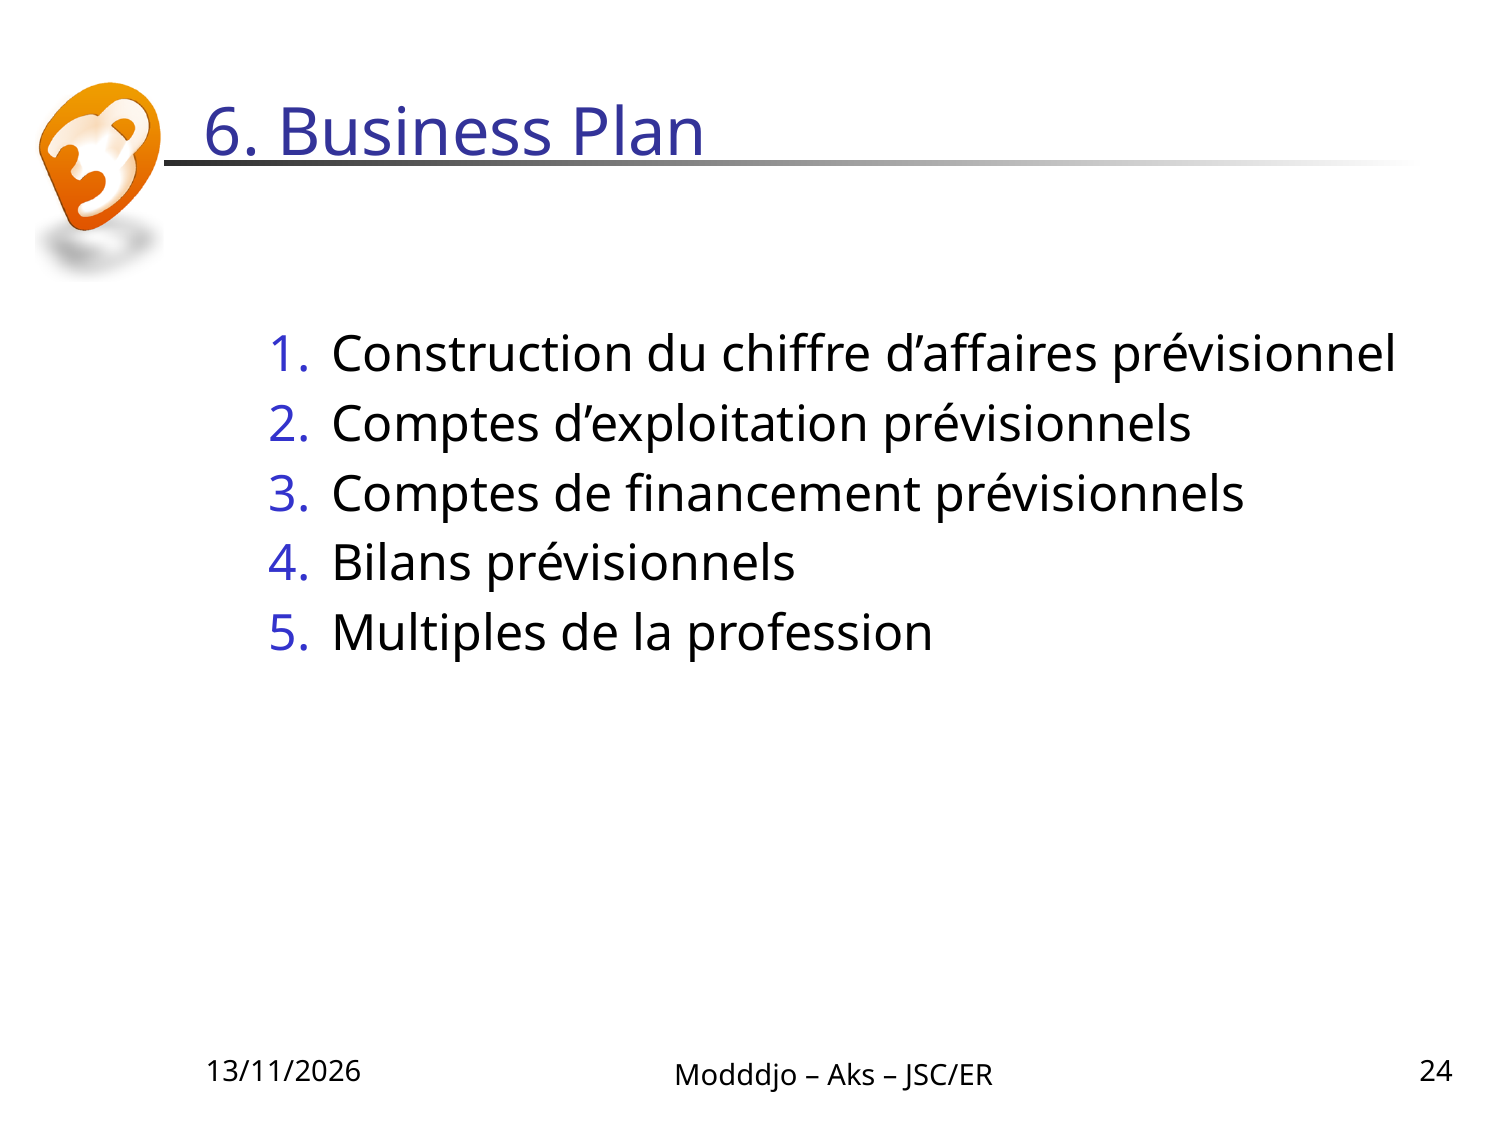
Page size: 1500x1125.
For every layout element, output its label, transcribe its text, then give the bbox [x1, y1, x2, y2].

list Construction du chiffre d’affaires prévisionnel Comptes d’exploitation prévisionnels Comptes de financement prévisionnels Bilans prévisionnels Multiples de la profession [253, 243, 1419, 1000]
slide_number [190, 1023, 504, 1100]
footer Modddjo – Aks – JSC/ER [599, 1023, 1076, 1100]
title 6. Business Plan [188, 34, 1468, 176]
picture [35, 79, 164, 282]
slide_number 24 [1154, 1023, 1468, 1100]
